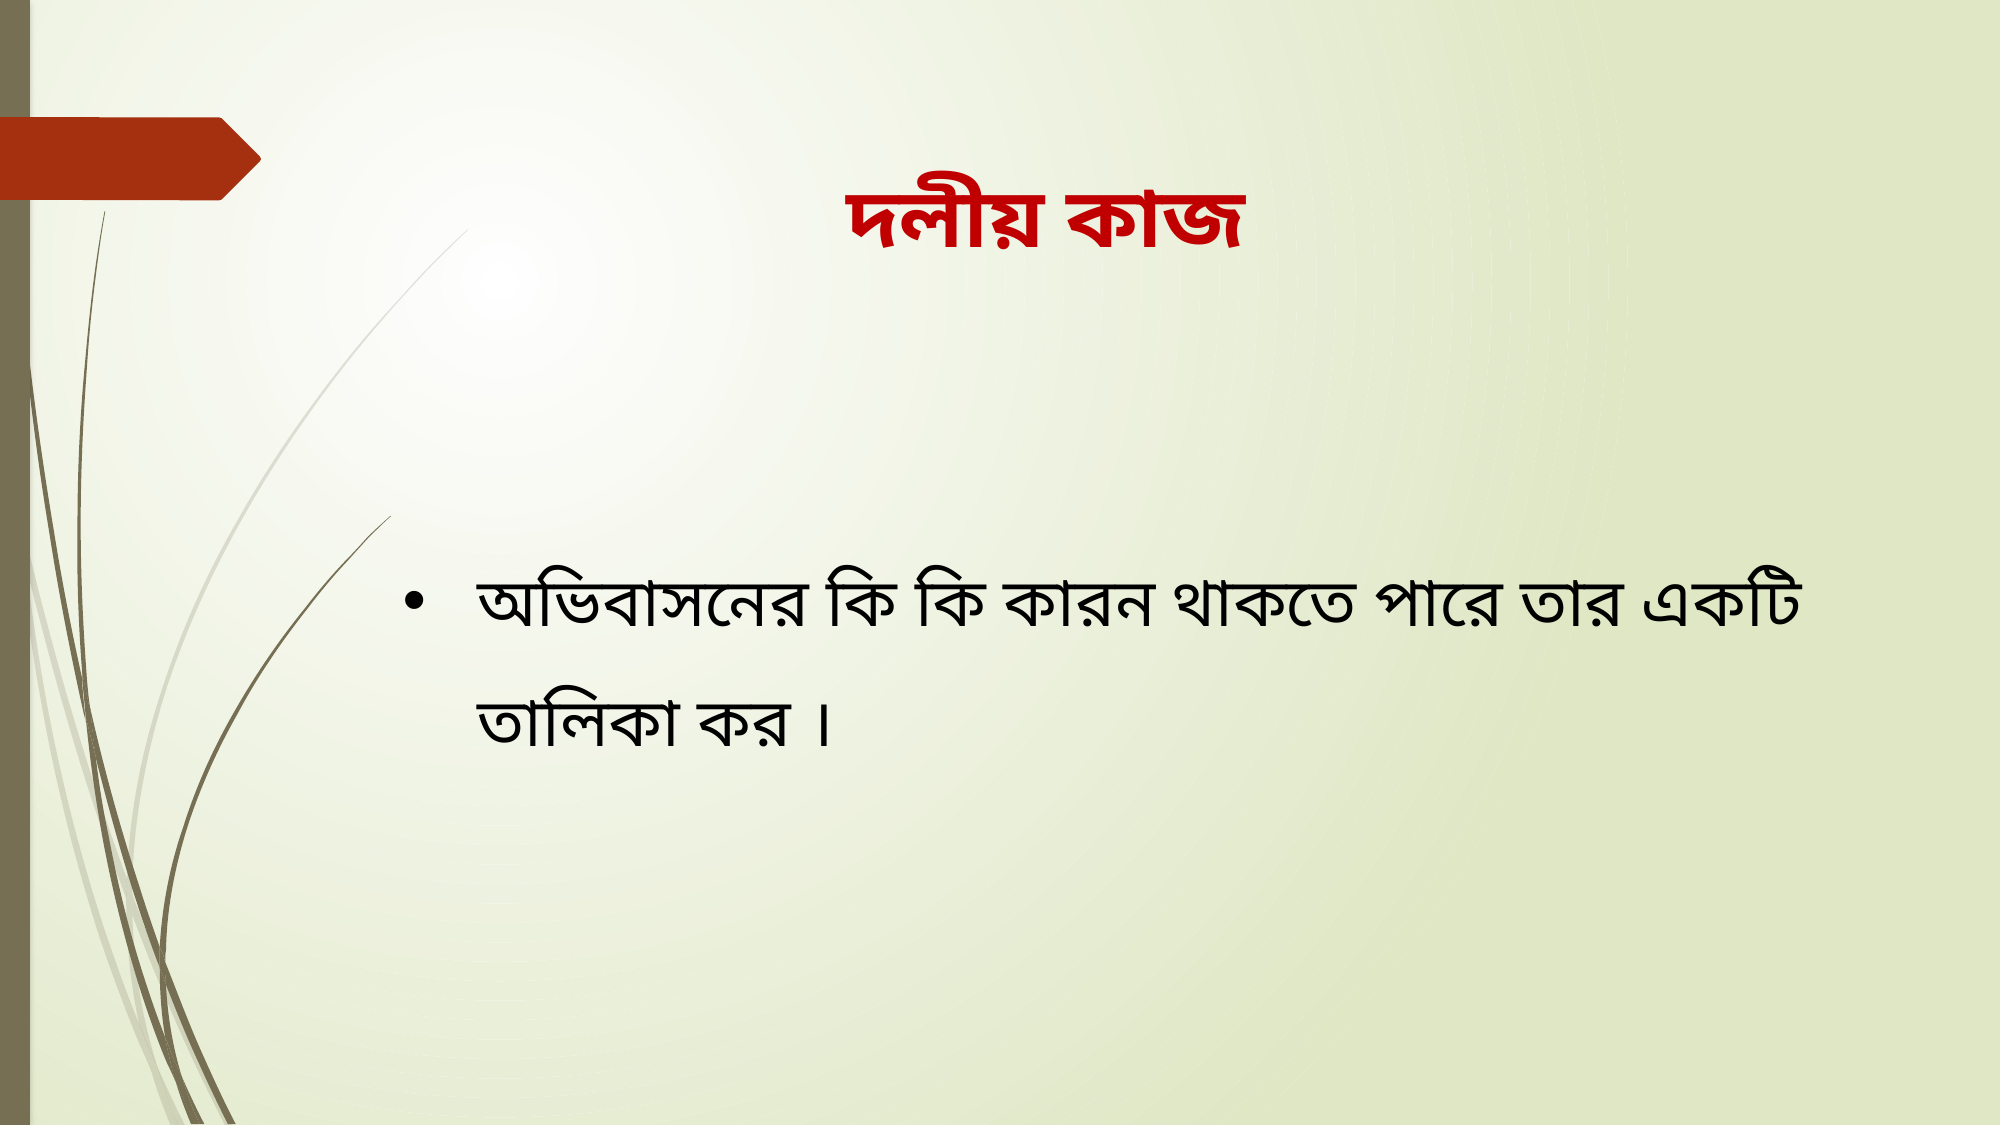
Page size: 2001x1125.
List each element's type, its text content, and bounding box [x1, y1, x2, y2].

text_box অভিবাসনের কি কি কারন থাকতে পারে তার একটি তালিকা কর । [387, 512, 1828, 767]
text_box দলীয় কাজ [831, 156, 1368, 272]
